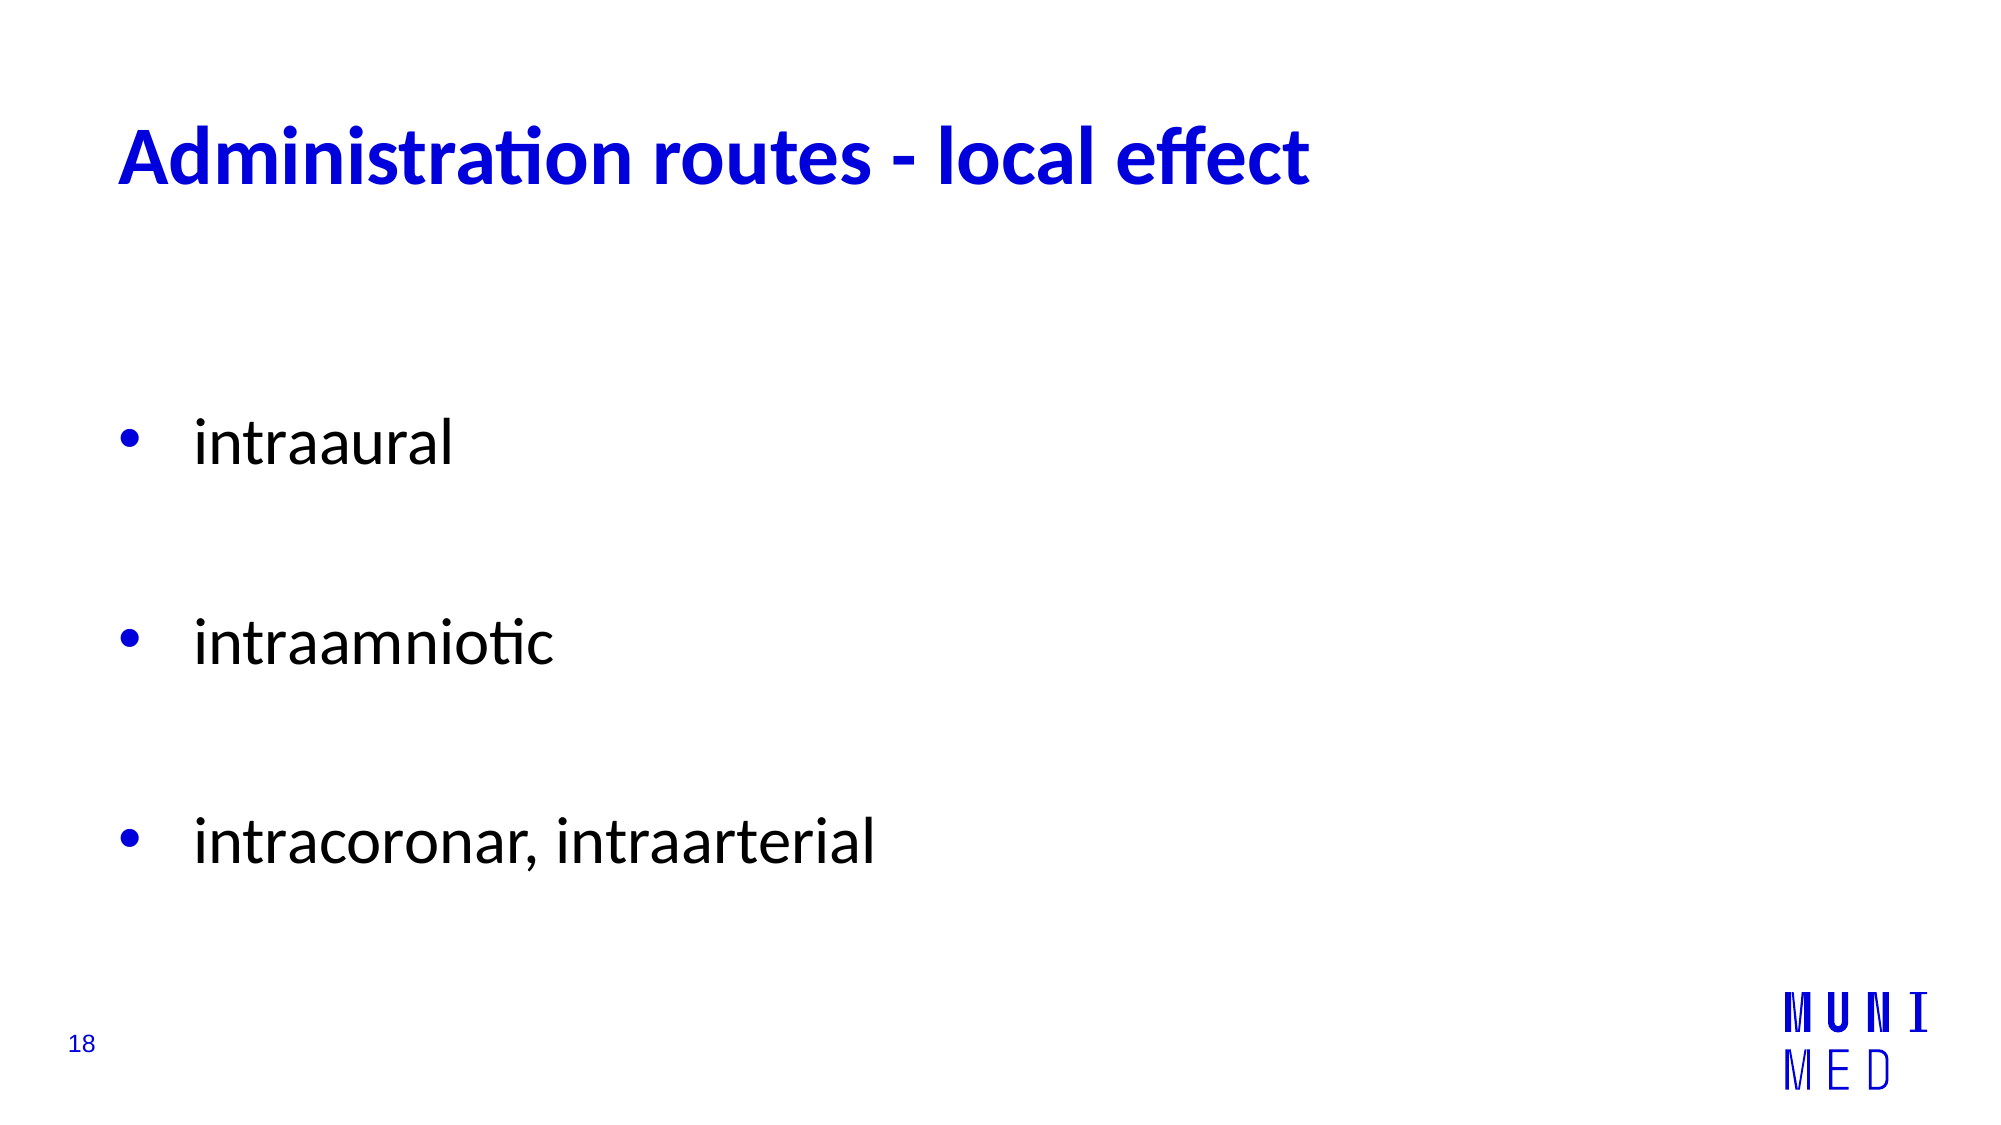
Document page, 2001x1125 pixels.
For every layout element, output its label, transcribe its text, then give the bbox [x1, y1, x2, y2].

list intraaural intraamniotic intracoronar, intraarterial [118, 277, 1883, 957]
slide_number 18 [67, 1021, 110, 1063]
title Administration routes - local effect [118, 118, 1883, 193]
